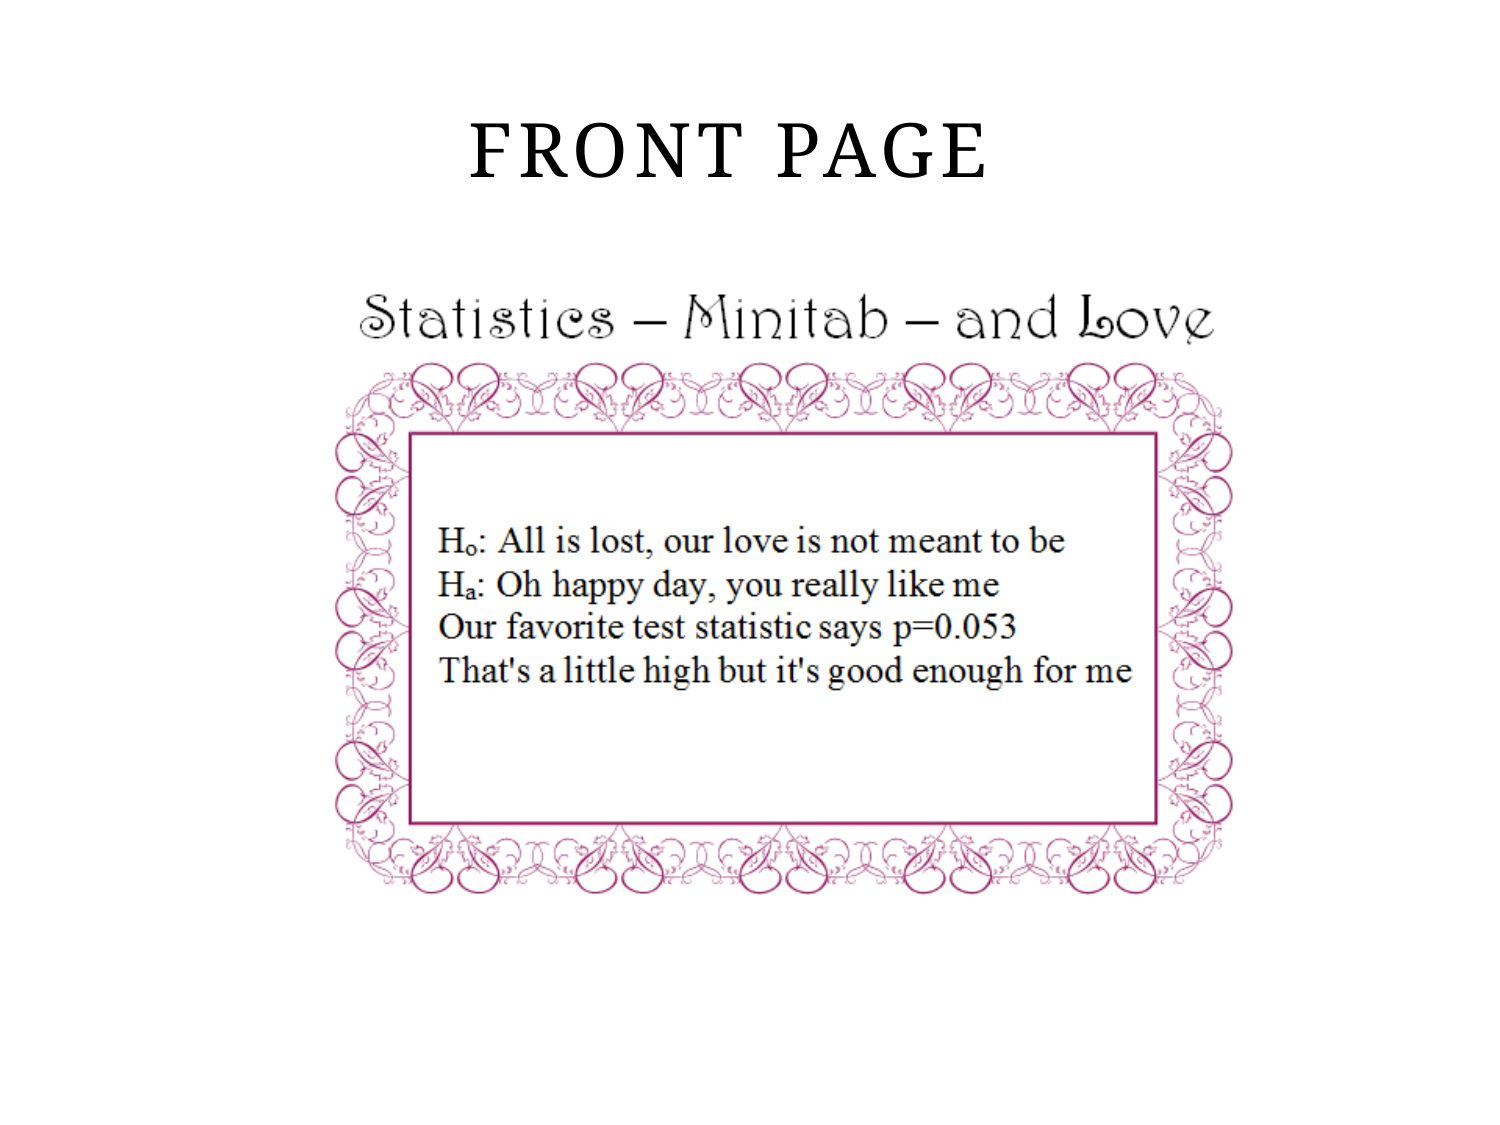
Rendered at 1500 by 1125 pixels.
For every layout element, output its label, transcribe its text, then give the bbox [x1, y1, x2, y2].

title Front page [203, 87, 1254, 200]
picture [287, 262, 1276, 926]
